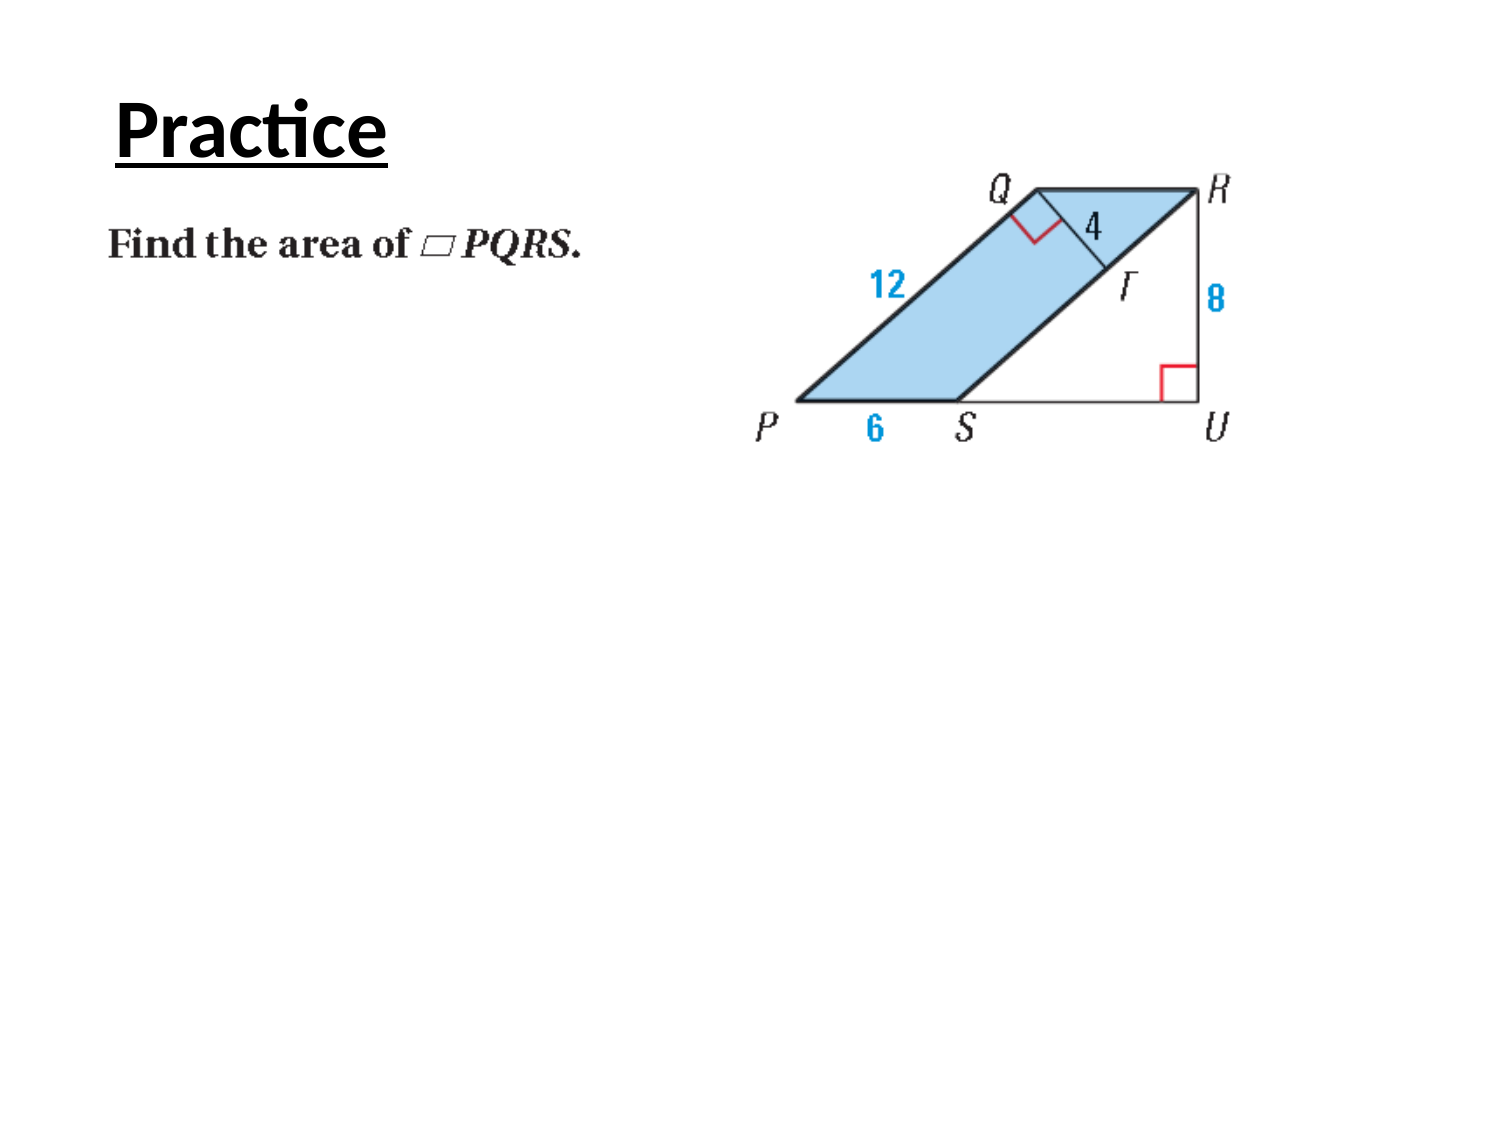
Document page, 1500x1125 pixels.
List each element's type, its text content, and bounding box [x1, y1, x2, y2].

picture [737, 149, 1248, 456]
picture [98, 212, 588, 280]
text_box Practice [100, 66, 404, 182]
